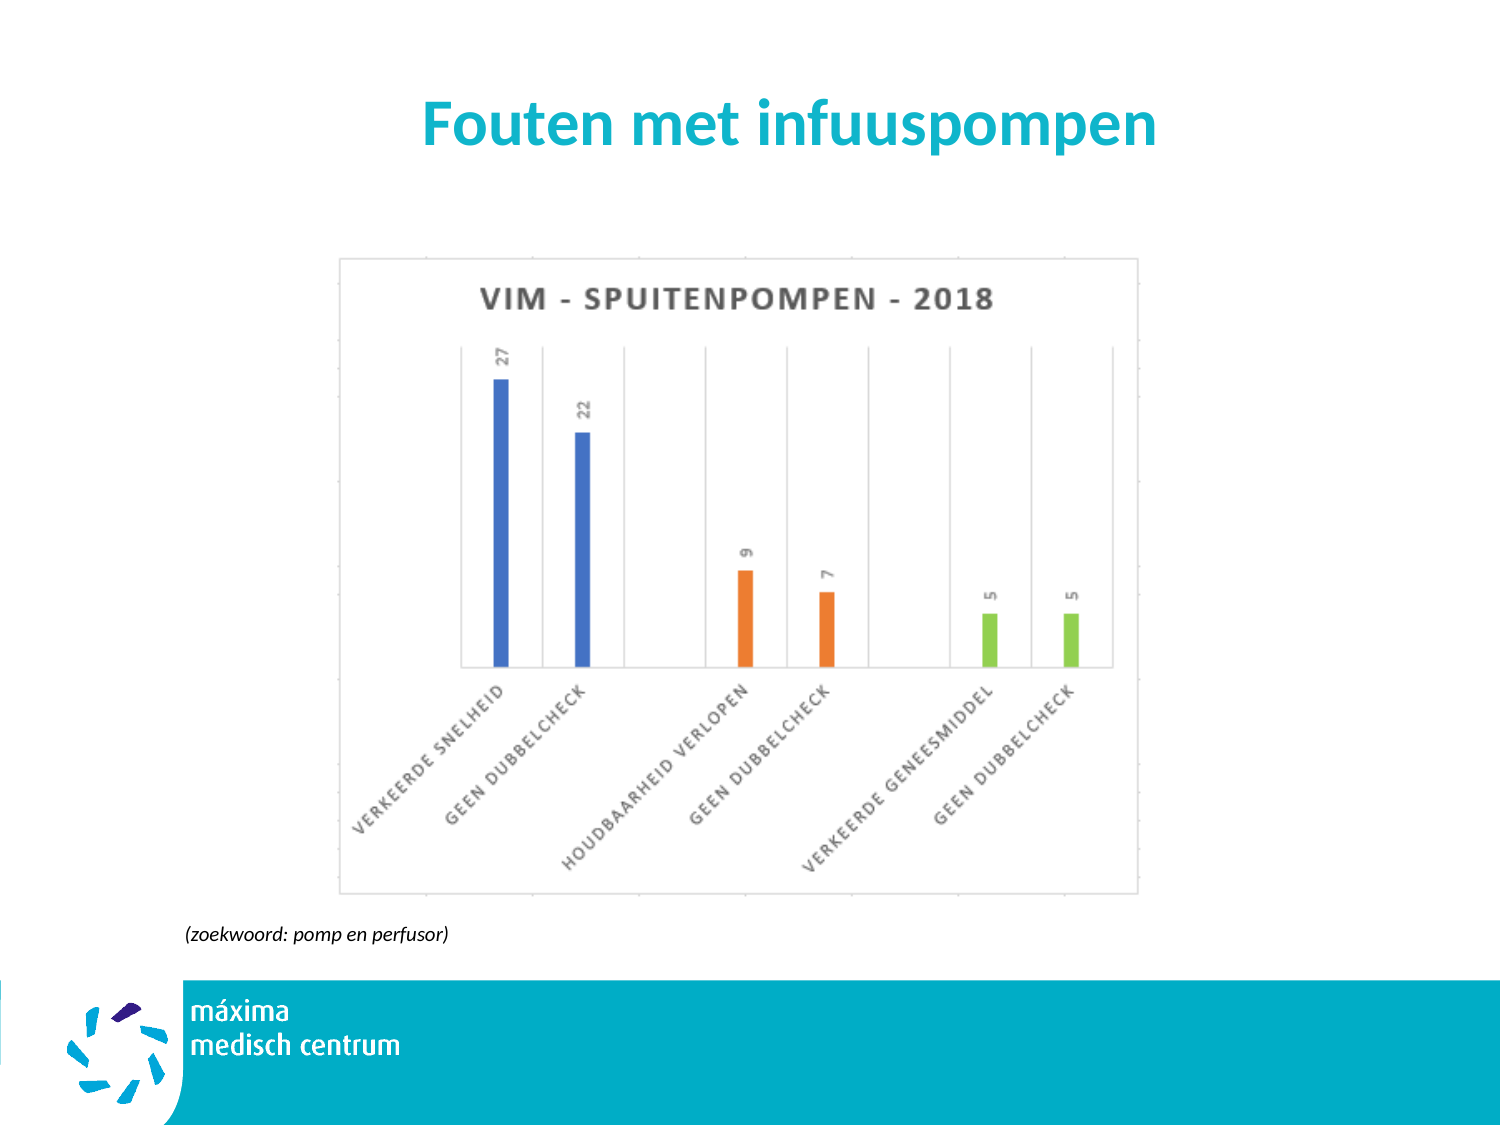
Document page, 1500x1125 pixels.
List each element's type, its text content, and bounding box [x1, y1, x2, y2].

picture [336, 255, 1144, 900]
list (zoekwoord: pomp en perfusor) [169, 172, 1412, 916]
title Fouten met infuuspompen [169, 45, 1412, 172]
picture [67, 999, 399, 1104]
